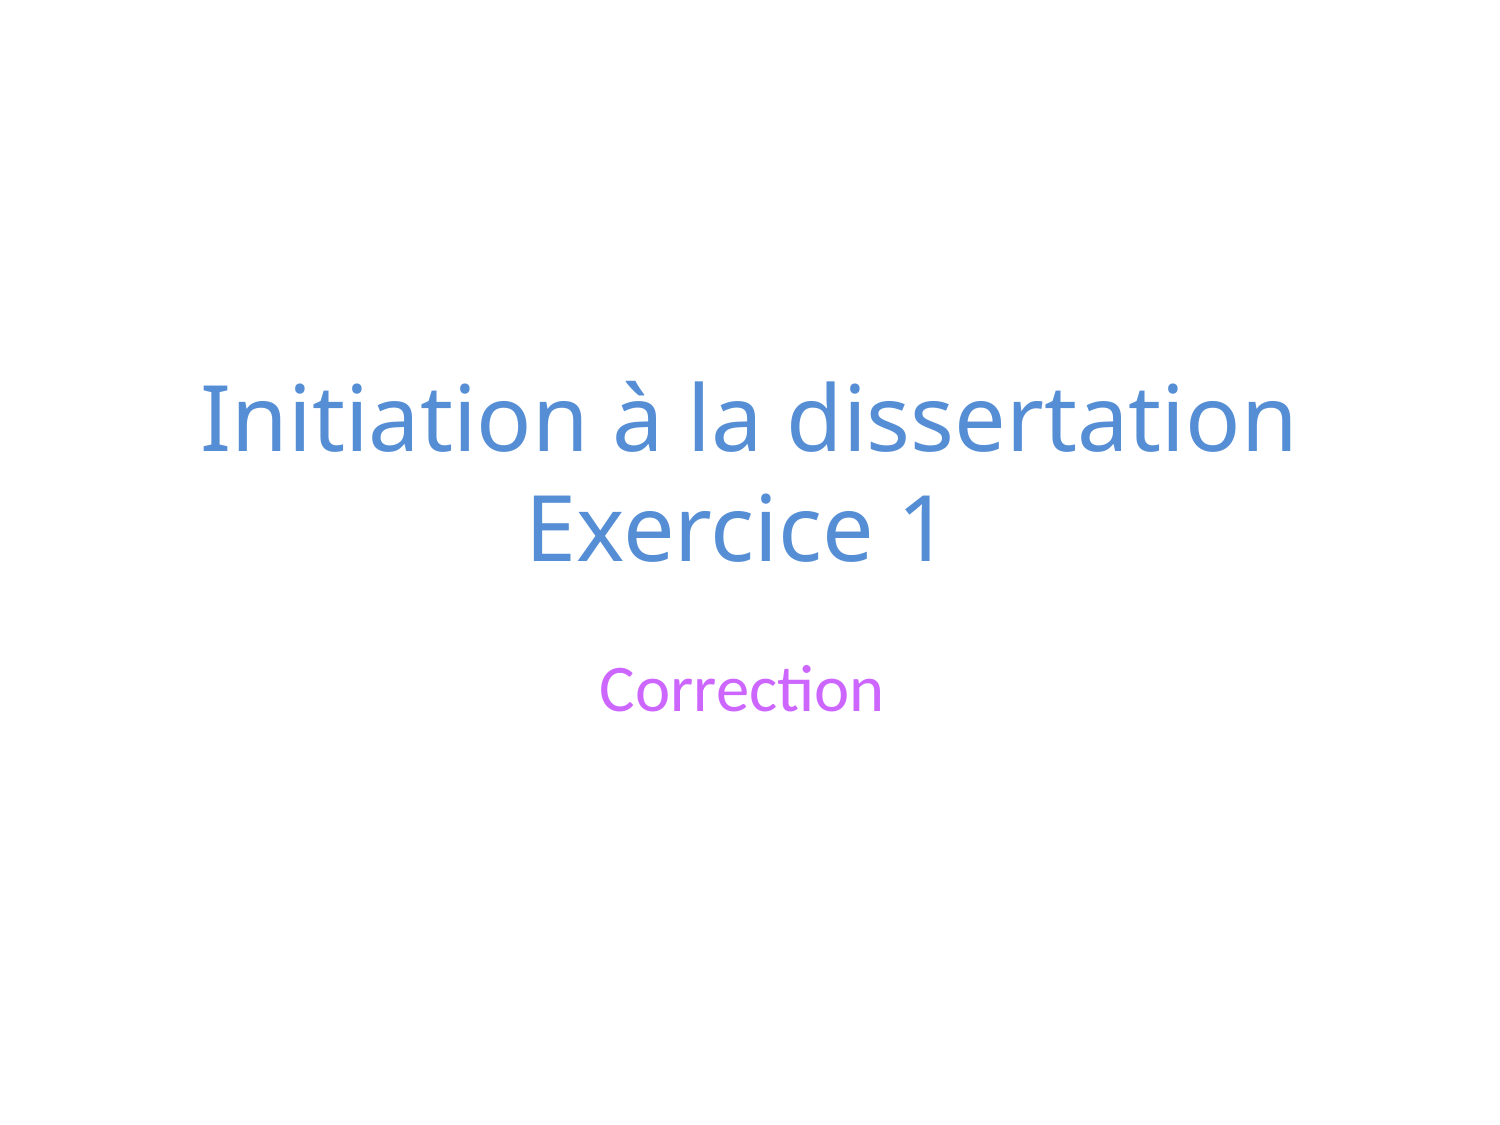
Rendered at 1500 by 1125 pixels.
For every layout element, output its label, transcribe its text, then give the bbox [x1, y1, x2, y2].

subtitle Correction [225, 637, 1275, 925]
title Initiation à la dissertation Exercice 1 [112, 349, 1388, 591]
